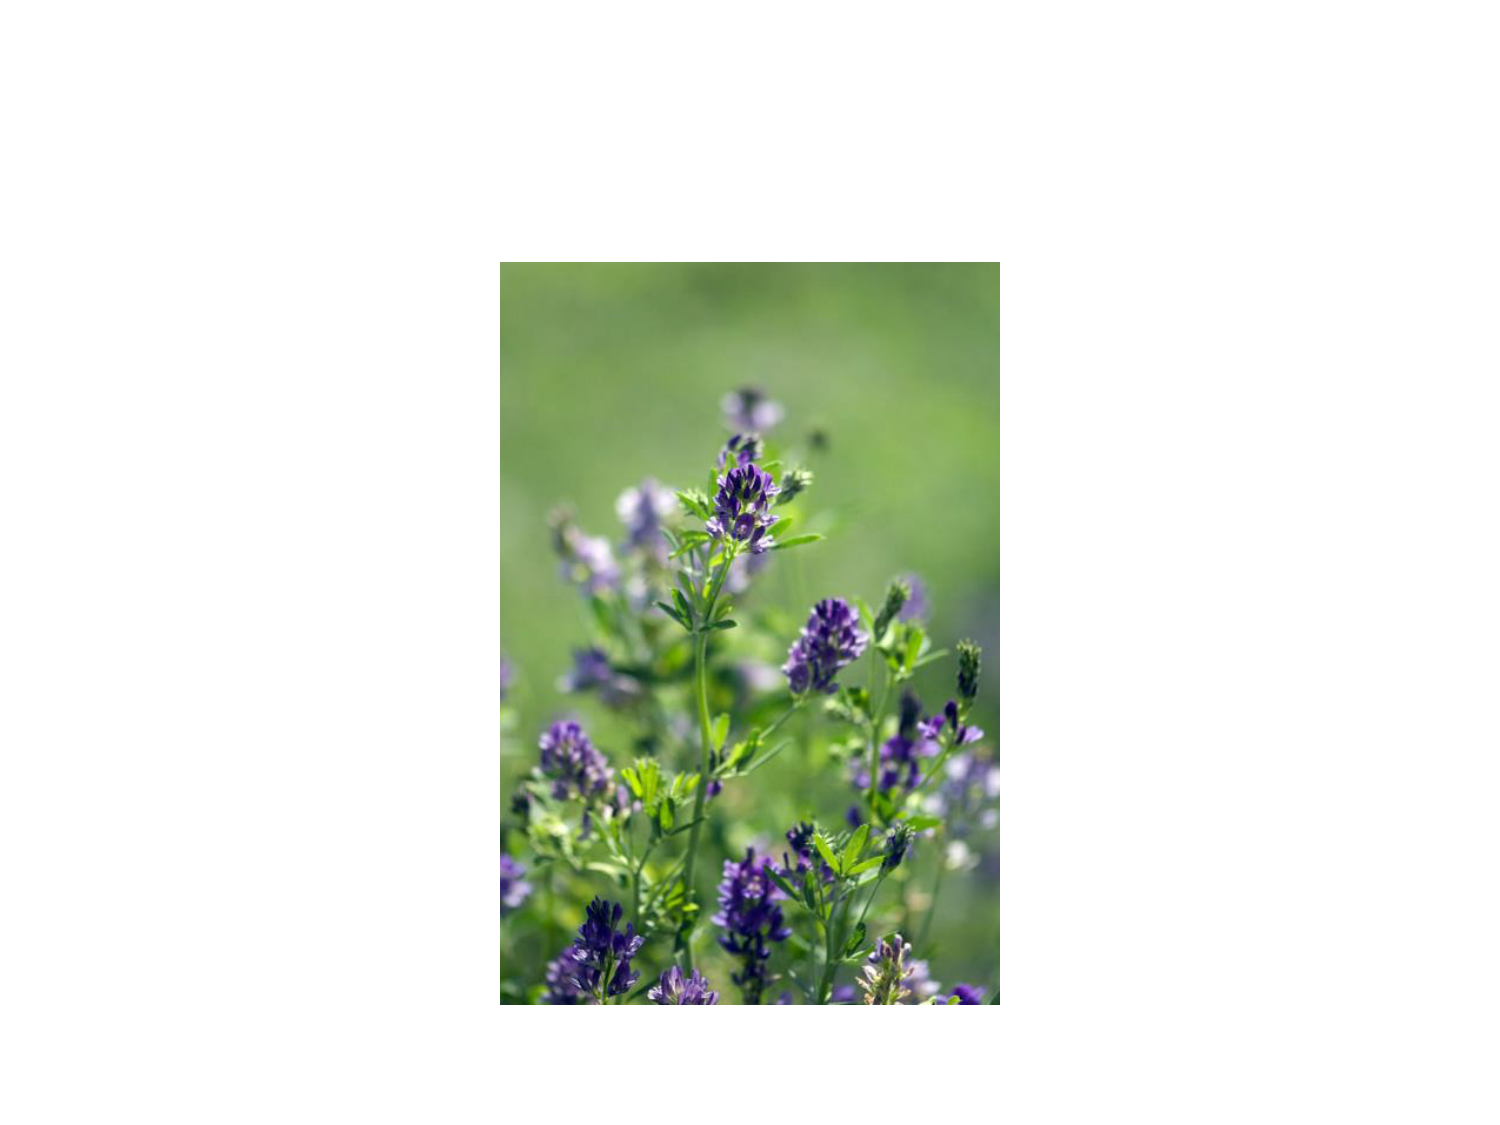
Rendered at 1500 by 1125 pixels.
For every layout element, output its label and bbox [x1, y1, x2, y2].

list [500, 262, 1000, 1006]
